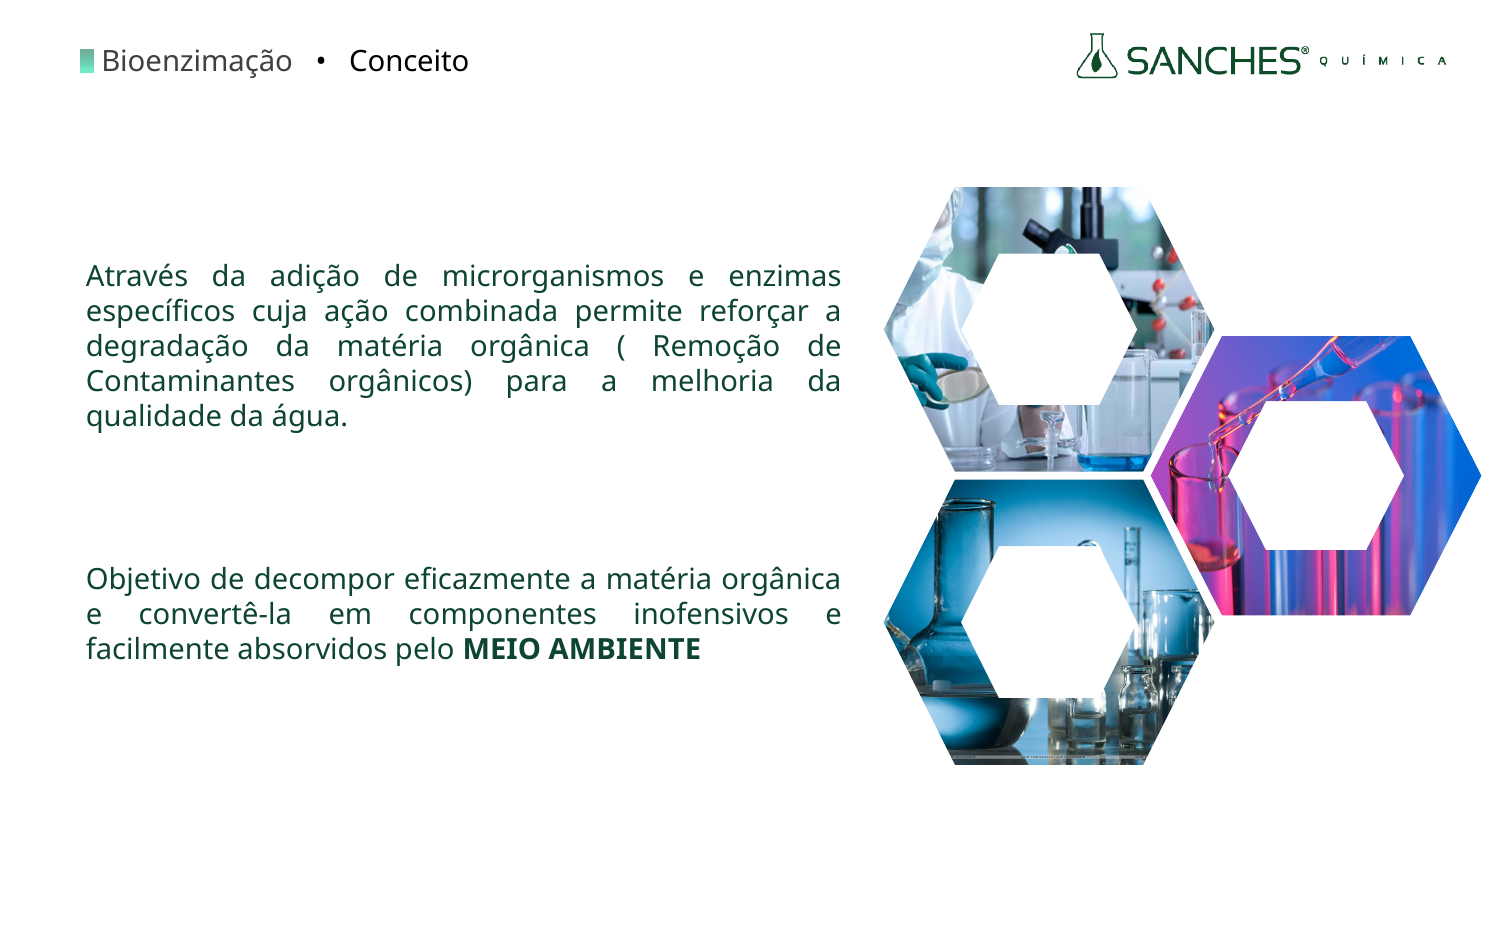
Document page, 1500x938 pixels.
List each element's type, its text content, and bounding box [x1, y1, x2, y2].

picture [917, 630, 926, 637]
text_box Objetivo de decompor eficazmente a matéria orgânica e convertê-la em componentes inofensivos e facilmente absorvidos pelo MEIO AMBIENTE [71, 553, 858, 673]
text_box Bioenzimação • Conceito [86, 34, 681, 85]
picture [1061, 21, 1471, 99]
text_box [80, 49, 95, 74]
text_box Através da adição de microrganismos e enzimas específicos cuja ação combinada permite reforçar a degradação da matéria orgânica ( Remoção de Contaminantes orgânicos) para a melhoria da qualidade da água. [71, 250, 858, 475]
picture [883, 187, 1482, 765]
